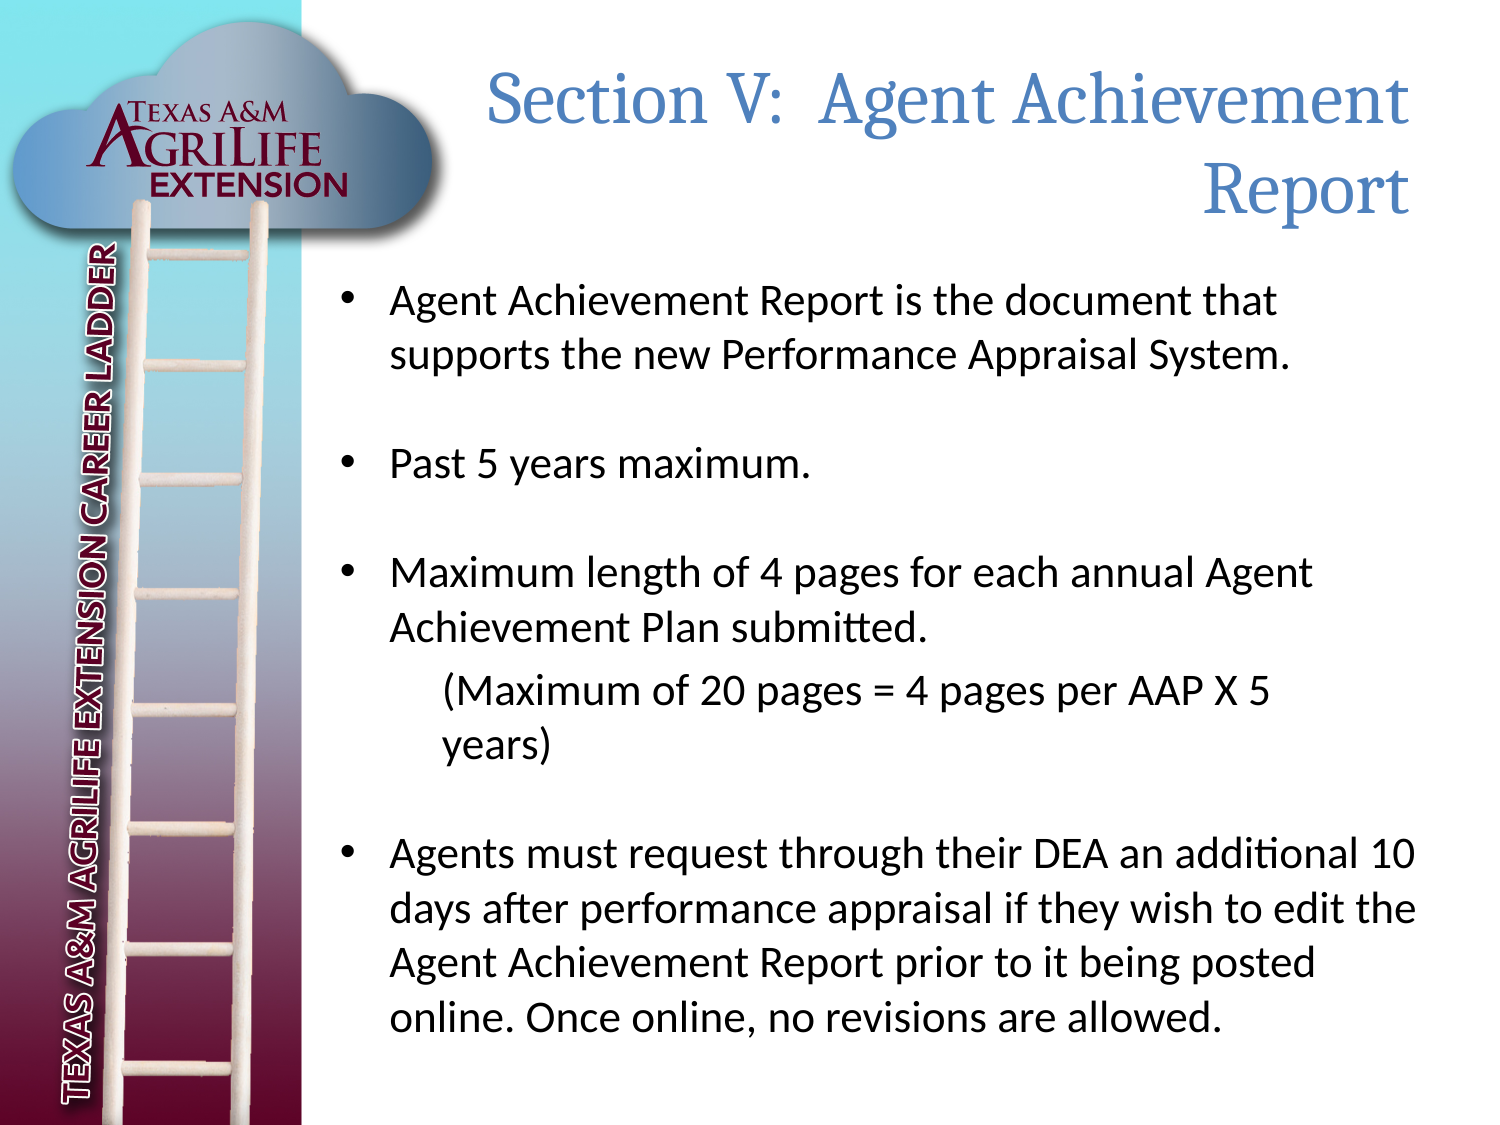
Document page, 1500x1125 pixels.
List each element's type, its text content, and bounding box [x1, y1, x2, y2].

title Section V: Agent Achievement Report [75, 45, 1425, 233]
list Agent Achievement Report is the document that supports the new Performance Appraisal System. Past 5 years maximum. Maximum length of 4 pages for each annual Agent Achievement Plan submitted. (Maximum of 20 pages = 4 pages per AAP X 5 years) Agents must request through their DEA an additional 10 days after performance appraisal if they wish to edit the Agent Achievement Report prior to it being posted online. Once online, no revisions are allowed. [324, 262, 1450, 1063]
picture [0, 0, 1500, 1125]
